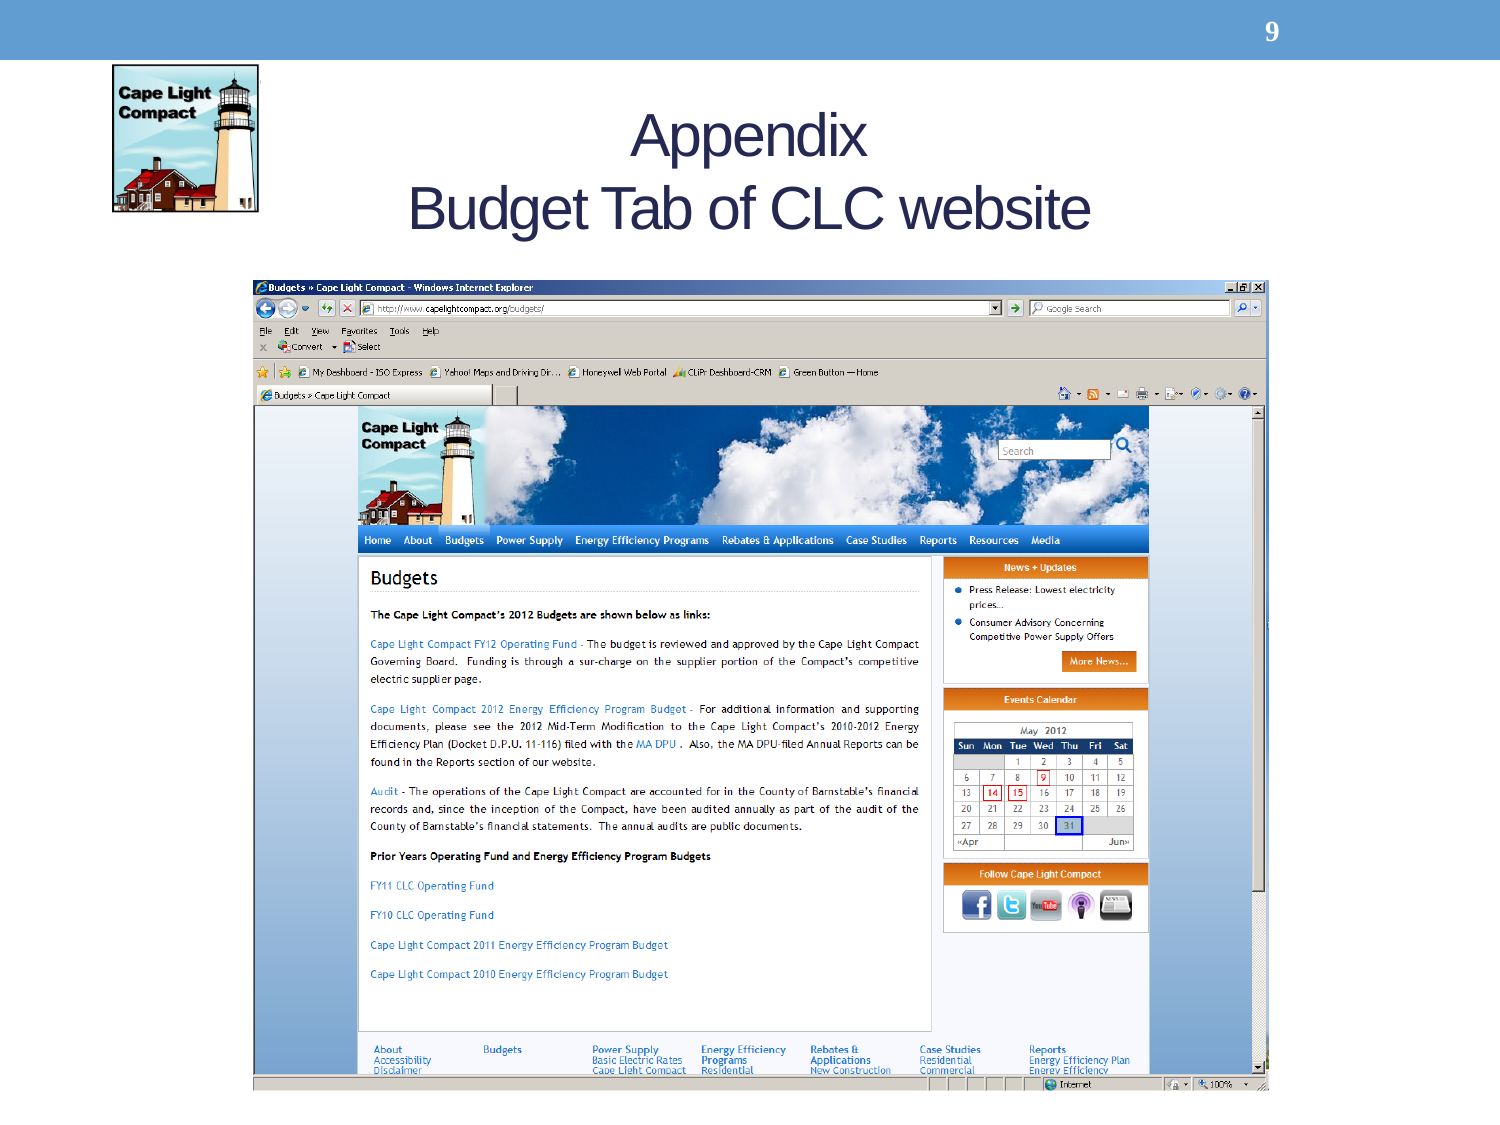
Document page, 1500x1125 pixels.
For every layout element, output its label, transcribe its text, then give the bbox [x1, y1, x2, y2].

title Appendix Budget Tab of CLC website [75, 87, 1425, 250]
picture [253, 280, 1270, 1092]
picture [112, 62, 261, 87]
slide_number 9 [1250, 3, 1425, 57]
